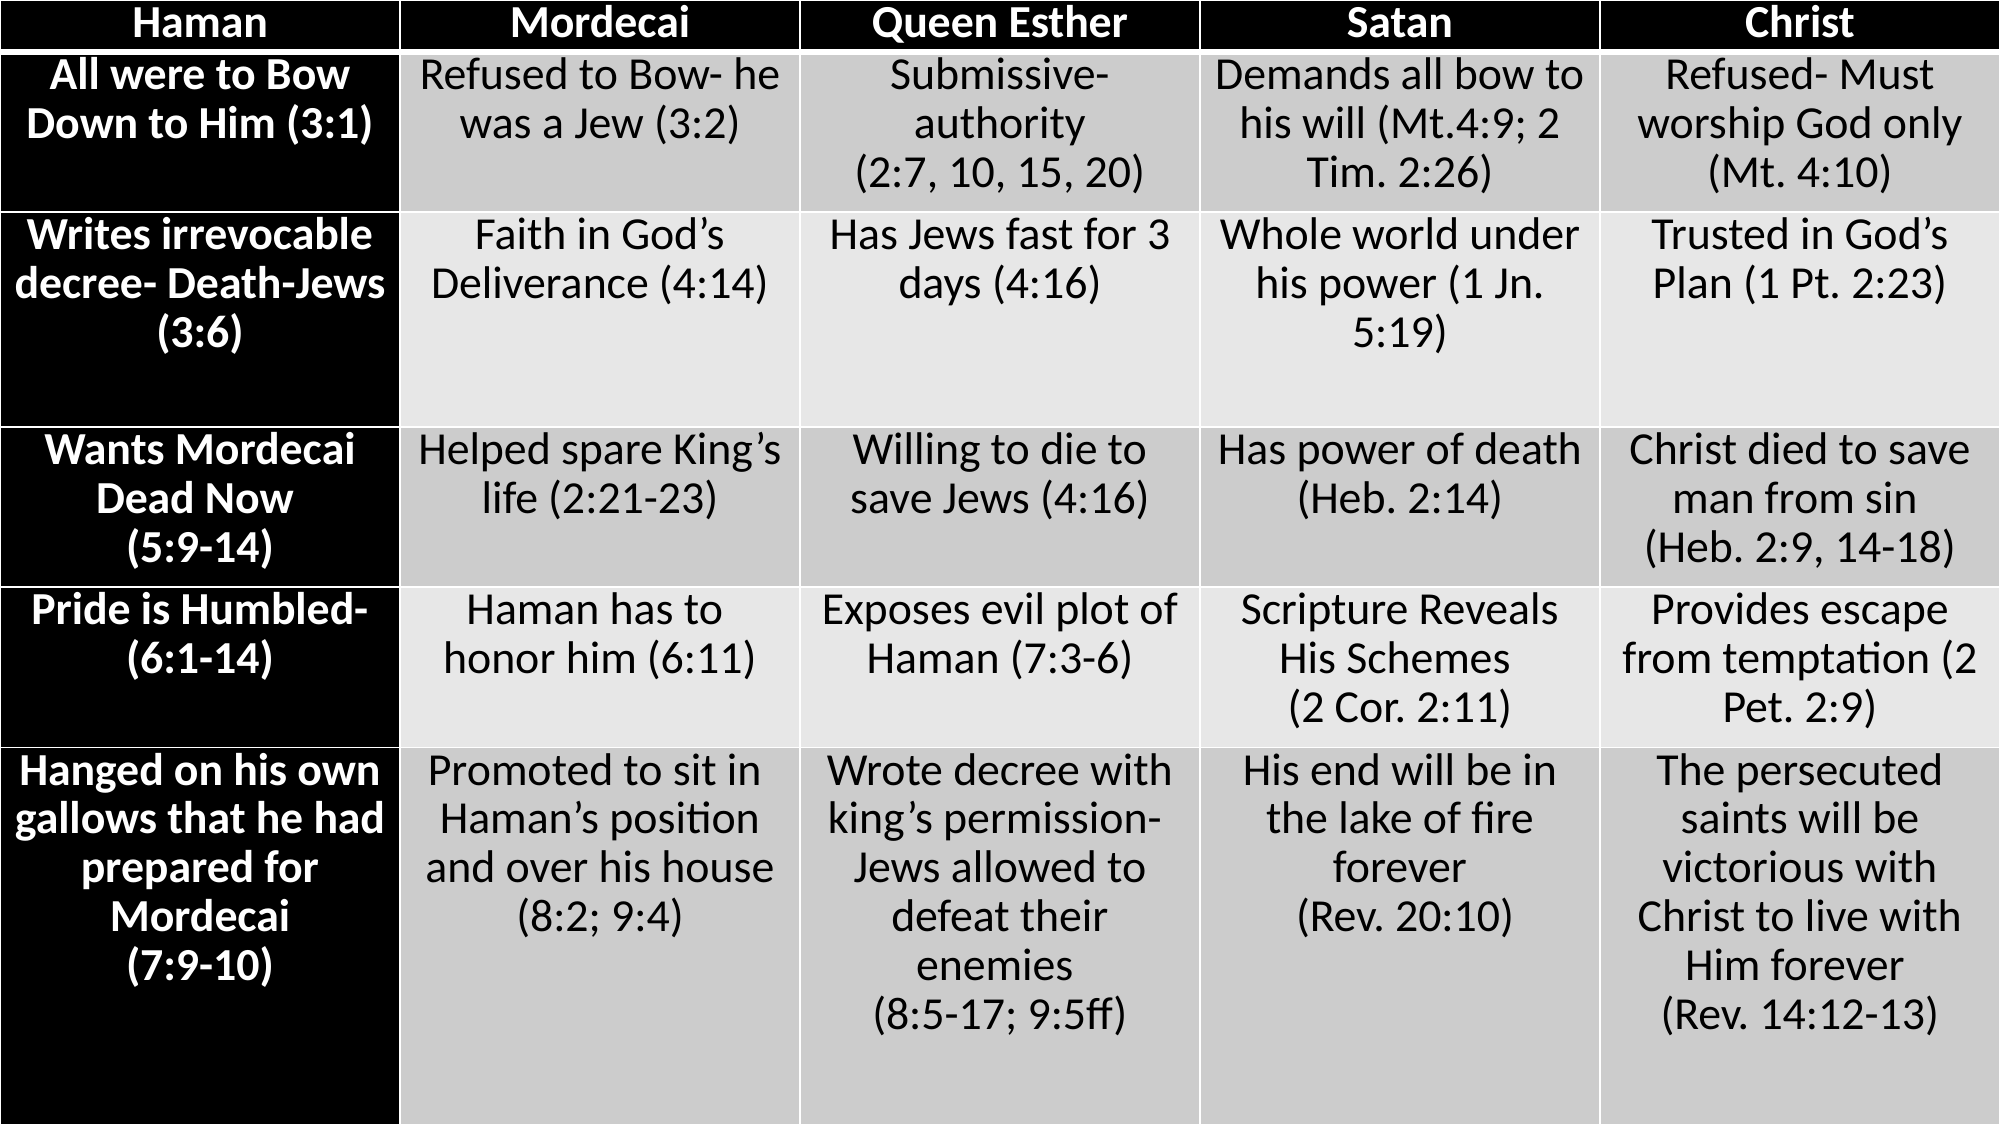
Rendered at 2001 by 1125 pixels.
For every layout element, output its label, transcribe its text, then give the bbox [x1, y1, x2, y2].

table_cell Trusted in God’s Plan (1 Pt. 2:23) [1601, 213, 1999, 426]
table_header Queen Esther [801, 1, 1199, 49]
table_cell Pride is Humbled- (6:1-14) [1, 588, 399, 747]
table_cell Promoted to sit in Haman’s position and over his house (8:2; 9:4) [401, 748, 799, 1124]
table_cell The persecuted saints will be victorious with Christ to live with Him forever (Rev. 14:12-13) [1601, 748, 1999, 1124]
table_cell Scripture Reveals His Schemes (2 Cor. 2:11) [1201, 588, 1599, 747]
table_cell Wrote decree with king’s permission- Jews allowed to defeat their enemies (8:5-17; 9:5ff) [801, 748, 1199, 1124]
table_cell Haman has to honor him (6:11) [401, 588, 799, 747]
table_cell Demands all bow to his will (Mt.4:9; 2 Tim. 2:26) [1201, 55, 1599, 211]
table_header Satan [1201, 1, 1599, 49]
table_cell Hanged on his own gallows that he had prepared for Mordecai (7:9-10) [1, 748, 399, 1124]
table_cell His end will be in the lake of fire forever (Rev. 20:10) [1201, 748, 1599, 1124]
table_header Haman [1, 1, 399, 49]
table_cell Refused to Bow- he was a Jew (3:2) [401, 55, 799, 211]
table_cell Helped spare King’s life (2:21-23) [401, 428, 799, 586]
table_cell Submissive- authority (2:7, 10, 15, 20) [801, 55, 1199, 211]
table_header Mordecai [401, 1, 799, 49]
table_cell Provides escape from temptation (2 Pet. 2:9) [1601, 588, 1999, 747]
table_cell Has Jews fast for 3 days (4:16) [801, 213, 1199, 426]
table_cell Willing to die to save Jews (4:16) [801, 428, 1199, 586]
table_cell Christ died to save man from sin (Heb. 2:9, 14-18) [1601, 428, 1999, 586]
table_cell Whole world under his power (1 Jn. 5:19) [1201, 213, 1599, 426]
table_header Christ [1601, 1, 1999, 49]
table_cell Wants Mordecai Dead Now (5:9-14) [1, 428, 399, 586]
table_cell Has power of death (Heb. 2:14) [1201, 428, 1599, 586]
table_cell Faith in God’s Deliverance (4:14) [401, 213, 799, 426]
table_cell All were to Bow Down to Him (3:1) [1, 55, 399, 211]
table_cell Exposes evil plot of Haman (7:3-6) [801, 588, 1199, 747]
table_cell Refused- Must worship God only (Mt. 4:10) [1601, 55, 1999, 211]
table_cell Writes irrevocable decree- Death-Jews (3:6) [1, 213, 399, 426]
